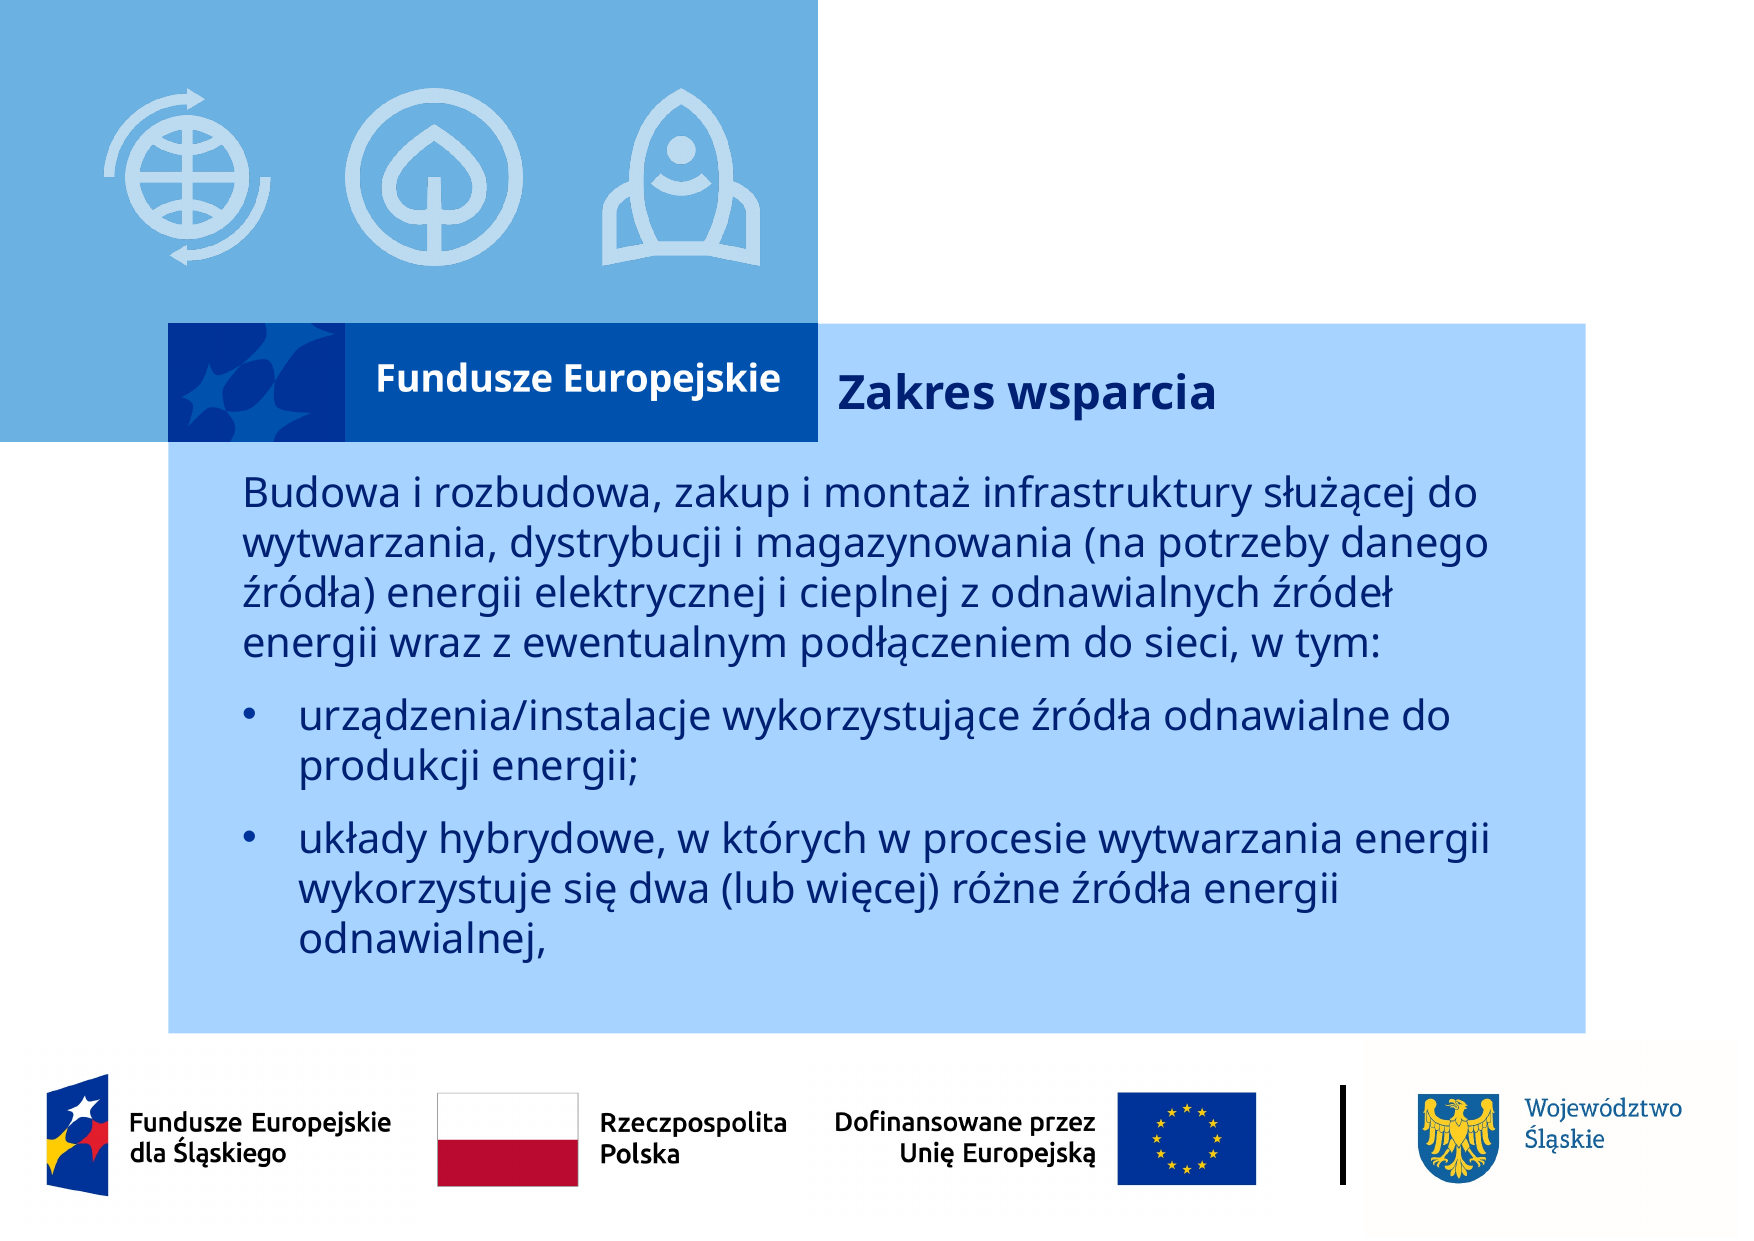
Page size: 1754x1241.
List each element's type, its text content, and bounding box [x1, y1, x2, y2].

picture [168, 323, 818, 442]
title Zakres wsparcia [838, 359, 1552, 420]
picture [16, 1043, 1287, 1227]
subtitle Budowa i rozbudowa, zakup i montaż infrastruktury służącej do wytwarzania, dystrybucji i magazynowania (na potrzeby danego źródła) energii elektrycznej i cieplnej z odnawialnych źródeł energii wraz z ewentualnym podłączeniem do sieci, w tym: urządzenia/instalacje wykorzystujące źródła odnawialne do produkcji energii; układy hybrydowe, w których w procesie wytwarzania energii wykorzystuje się dwa (lub więcej) różne źródła energii odnawialnej, [242, 465, 1512, 997]
picture [1364, 1040, 1738, 1237]
